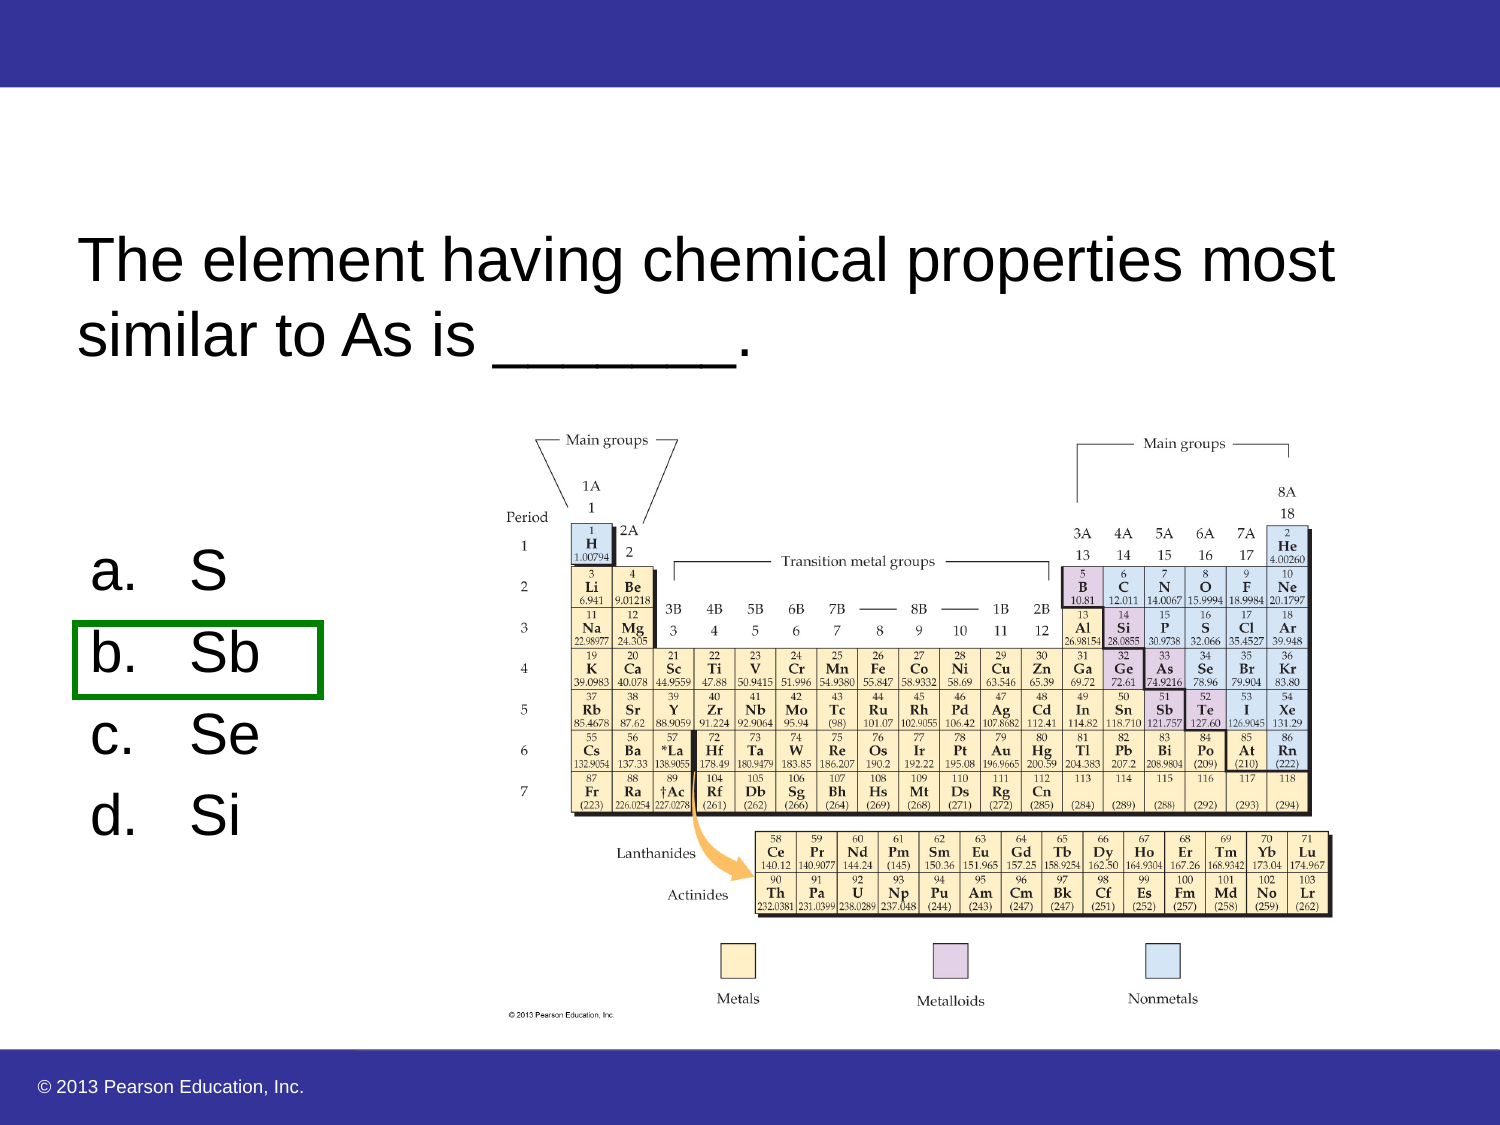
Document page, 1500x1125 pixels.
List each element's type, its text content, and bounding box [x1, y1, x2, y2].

list S Sb Se Si [75, 525, 363, 950]
text_box [75, 623, 321, 698]
title The element having chemical properties most similar to As is _______. [62, 99, 1413, 488]
picture [499, 428, 1338, 1026]
